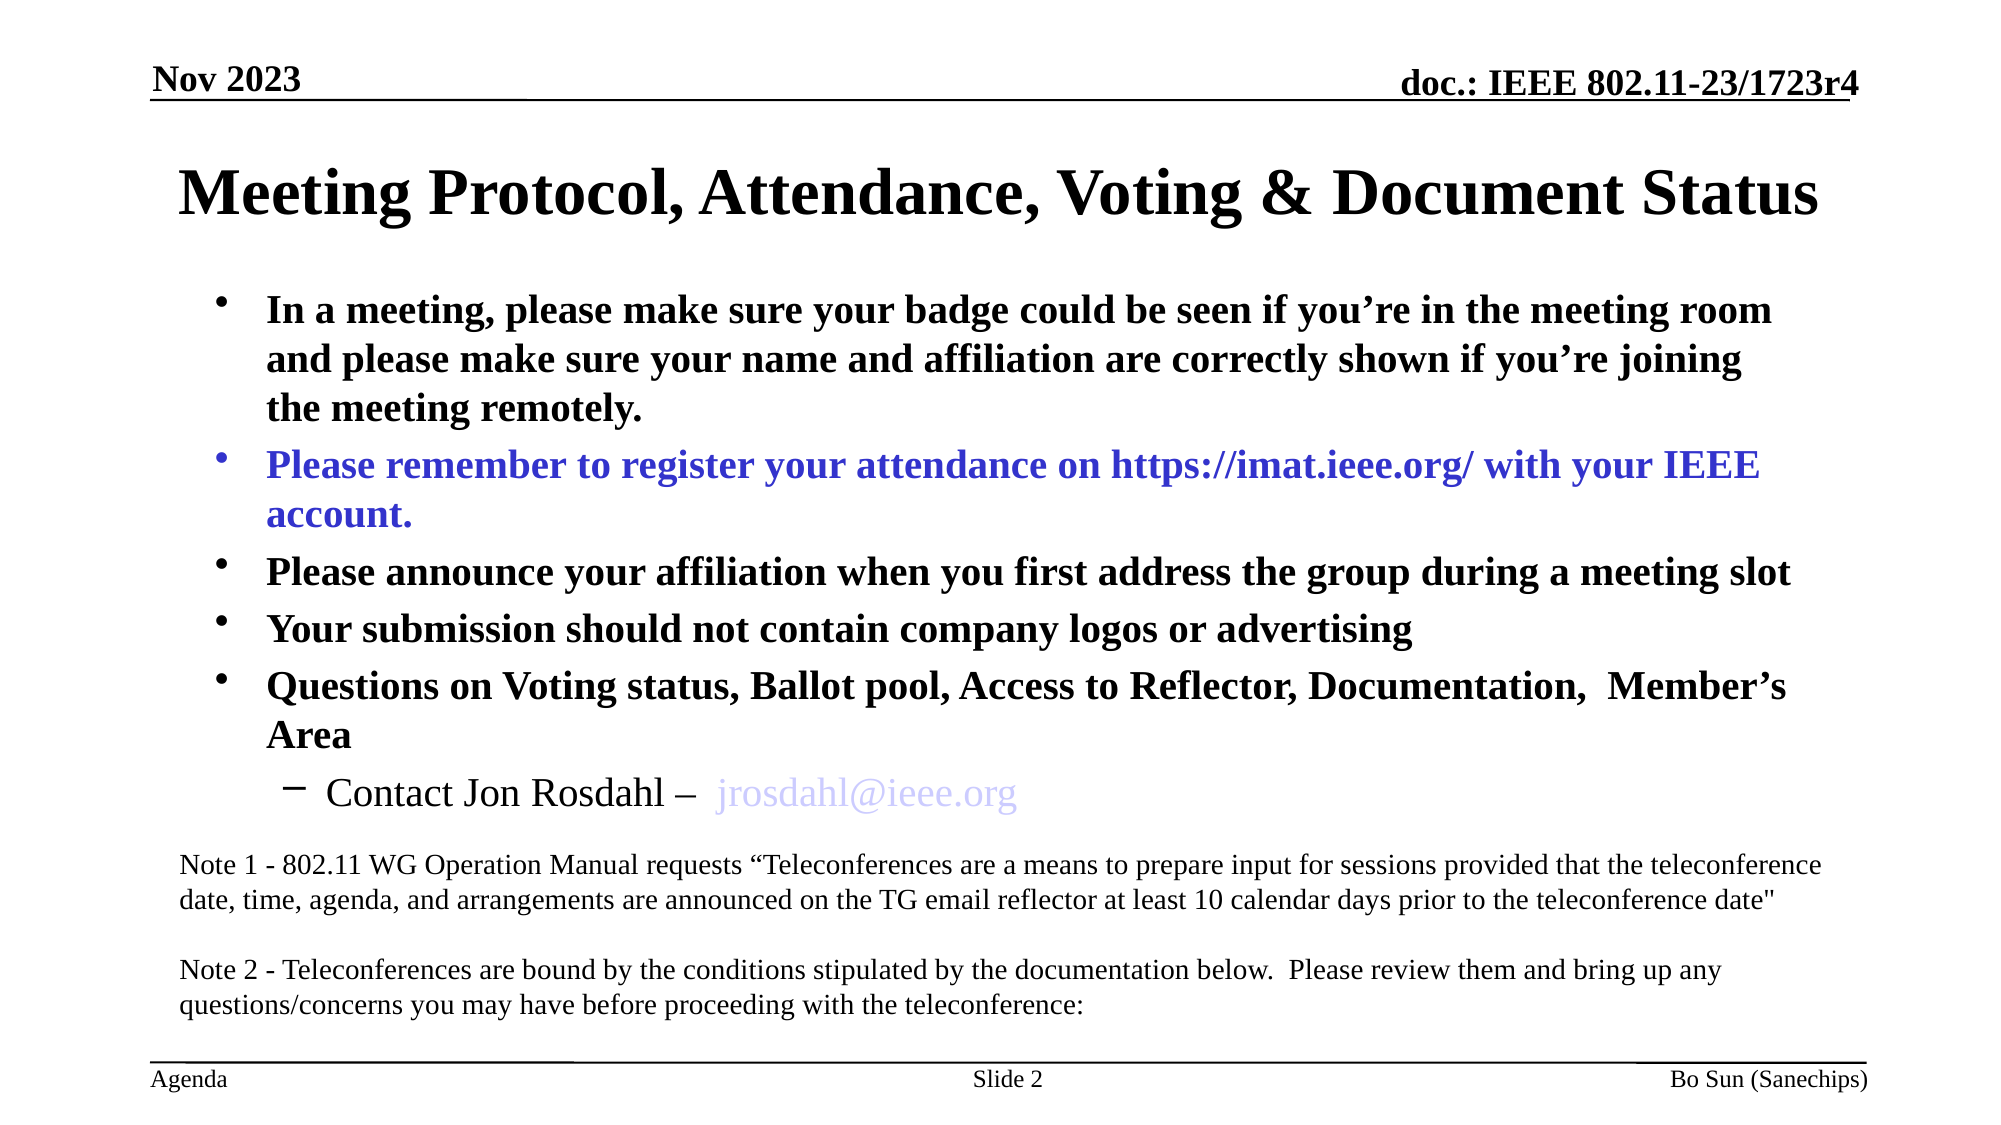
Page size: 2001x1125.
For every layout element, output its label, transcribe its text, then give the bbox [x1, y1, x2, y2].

text_box Note 1 - 802.11 WG Operation Manual requests “Teleconferences are a means to prepare input for sessions provided that the teleconference date, time, agenda, and arrangements are announced on the TG email reflector at least 10 calendar days prior to the teleconference date" Note 2 - Teleconferences are bound by the conditions stipulated by the documentation below. Please review them and bring up any questions/concerns you may have before proceeding with the teleconference: [164, 837, 1852, 1028]
footer Bo Sun (Sanechips) [1171, 1061, 1869, 1093]
slide_number Slide 2 [949, 1061, 1067, 1123]
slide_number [152, 54, 563, 100]
text_box In a meeting, please make sure your badge could be seen if you’re in the meeting room and please make sure your name and affiliation are correctly shown if you’re joining the meeting remotely. Please remember to register your attendance on https://imat.ieee.org/ with your IEEE account. Please announce your affiliation when you first address the group during a meeting slot Your submission should not contain company logos or advertising Questions on Voting status, Ballot pool, Access to Reflector, Documentation, Member’s Area Contact Jon Rosdahl – jrosdahl@ieee.org [200, 275, 1813, 837]
text_box Meeting Protocol, Attendance, Voting & Document Status [149, 100, 1850, 275]
